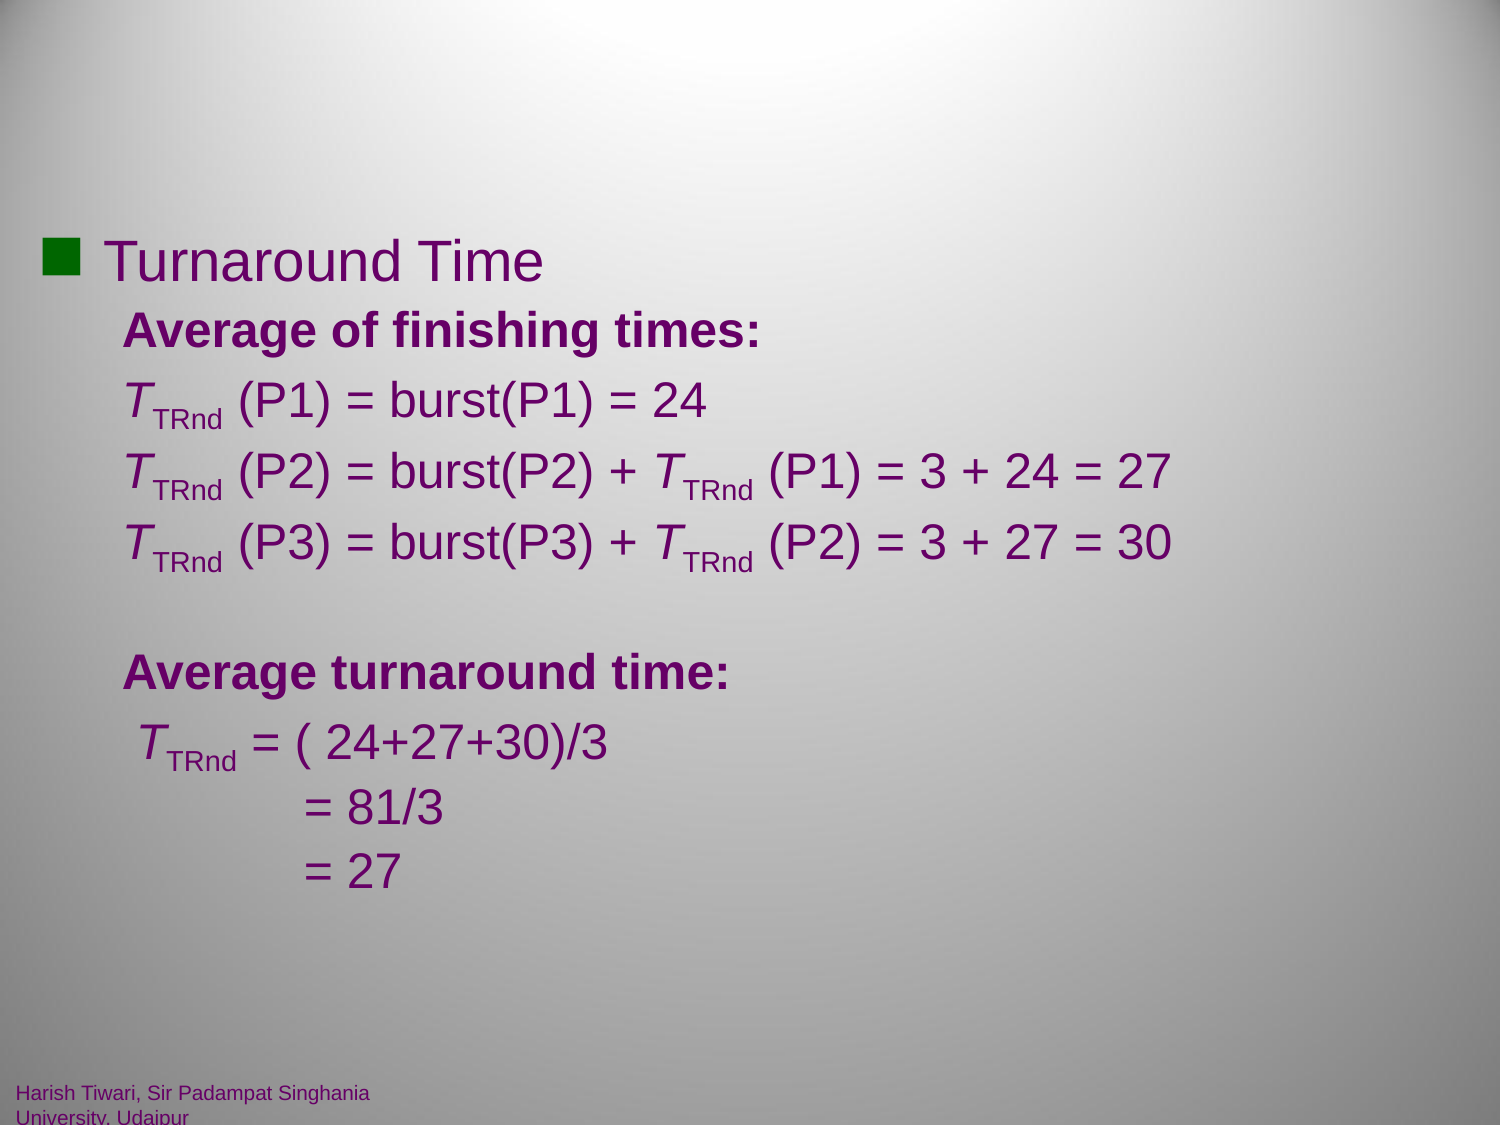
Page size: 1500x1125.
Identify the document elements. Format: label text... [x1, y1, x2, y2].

footer Harish Tiwari, Sir Padampat Singhania University, Udaipur [0, 1072, 476, 1125]
list Turnaround Time Average of finishing times: TTRnd (P1) = burst(P1) = 24 TTRnd (P2) = burst(P2) + TTRnd (P1) = 3 + 24 = 27 TTRnd (P3) = burst(P3) + TTRnd (P2) = 3 + 27 = 30 Average turnaround time: TTRnd = ( 24+27+30)/3 = 81/3 = 27 [31, 223, 1460, 899]
picture [0, 0, 1500, 1125]
